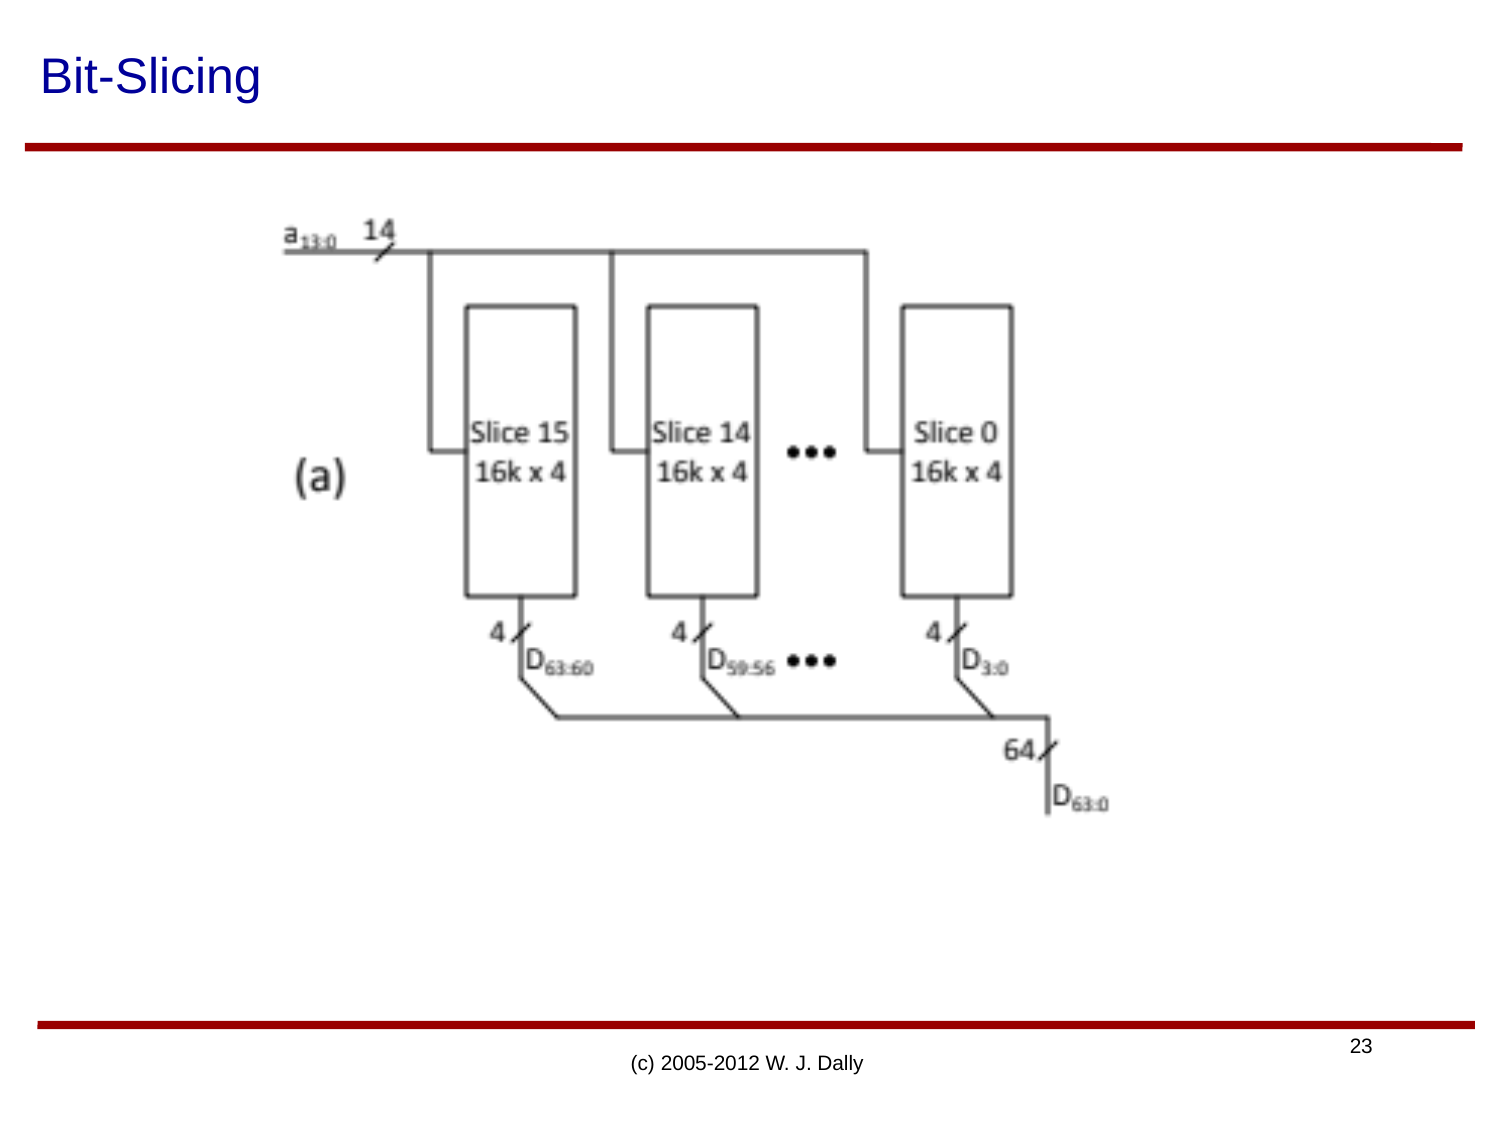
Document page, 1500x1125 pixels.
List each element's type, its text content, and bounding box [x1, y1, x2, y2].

title Bit-Slicing [24, 0, 1500, 147]
footer (c) 2005-2012 W. J. Dally [512, 1024, 988, 1101]
picture [210, 196, 1388, 849]
